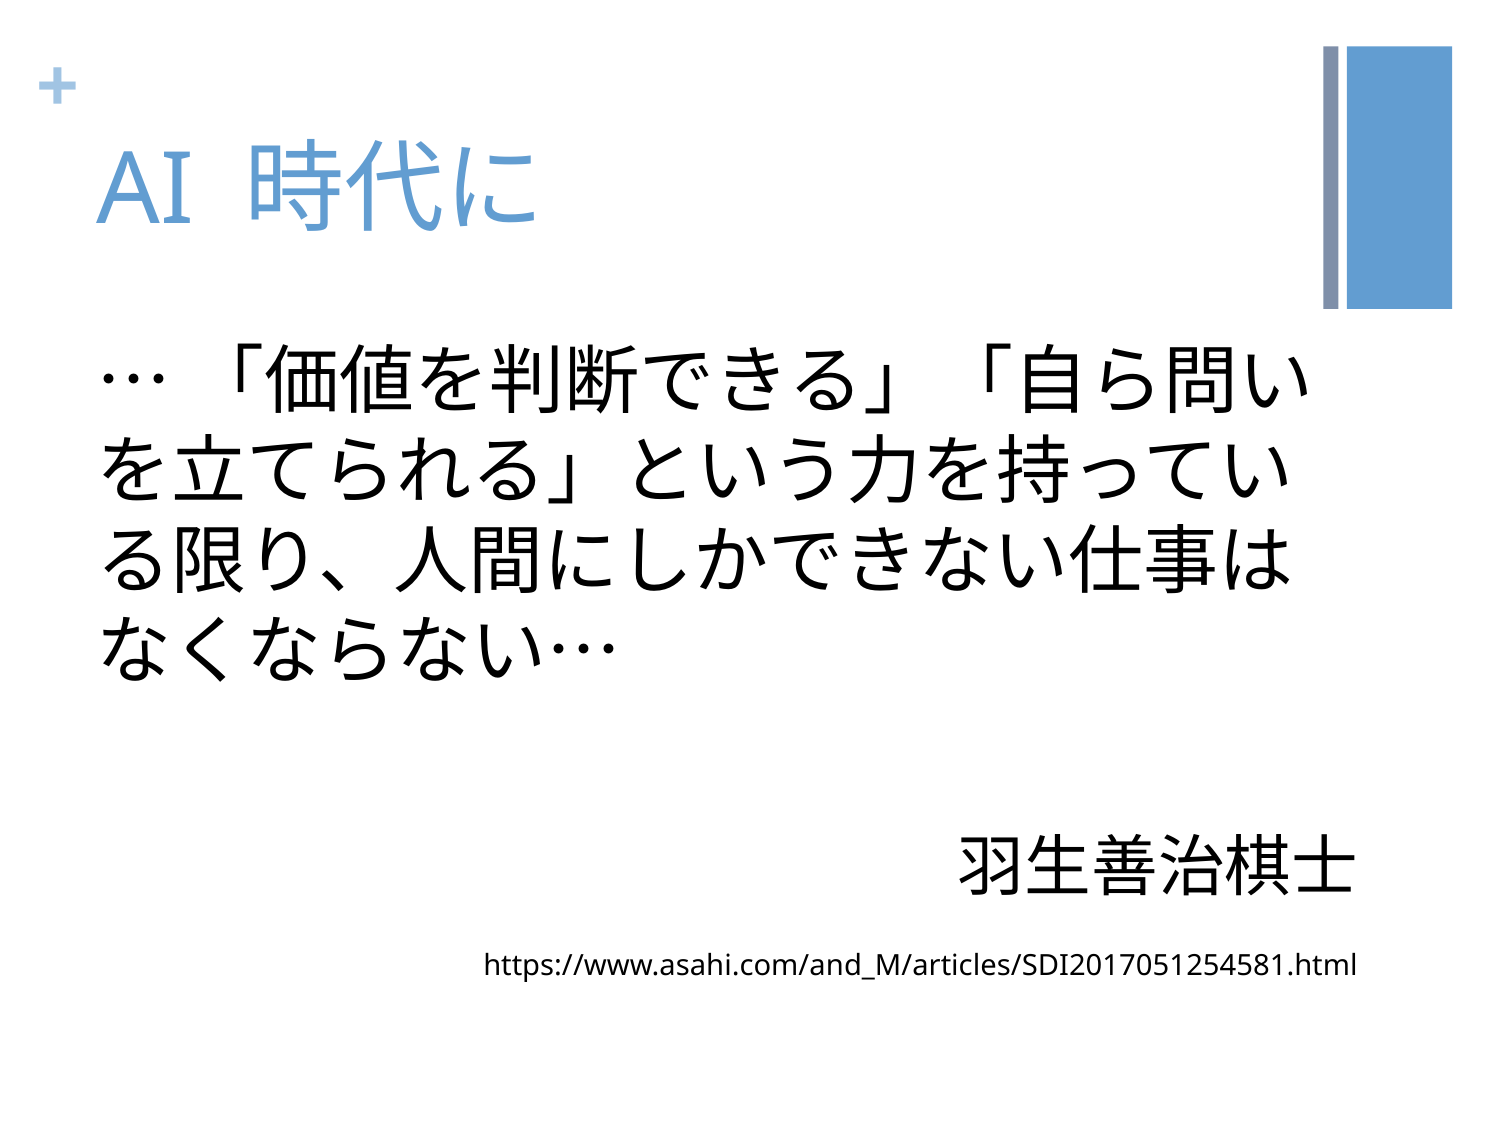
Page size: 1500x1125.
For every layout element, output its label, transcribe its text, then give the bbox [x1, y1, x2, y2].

list …「価値を判断できる」「自ら問いを立てられる」という力を持っている限り、人間にしかできない仕事はなくならない… 羽生善治棋士 https://www.asahi.com/and_M/articles/SDI2017051254581.html [81, 324, 1374, 913]
title AI 時代に [81, 115, 1322, 299]
